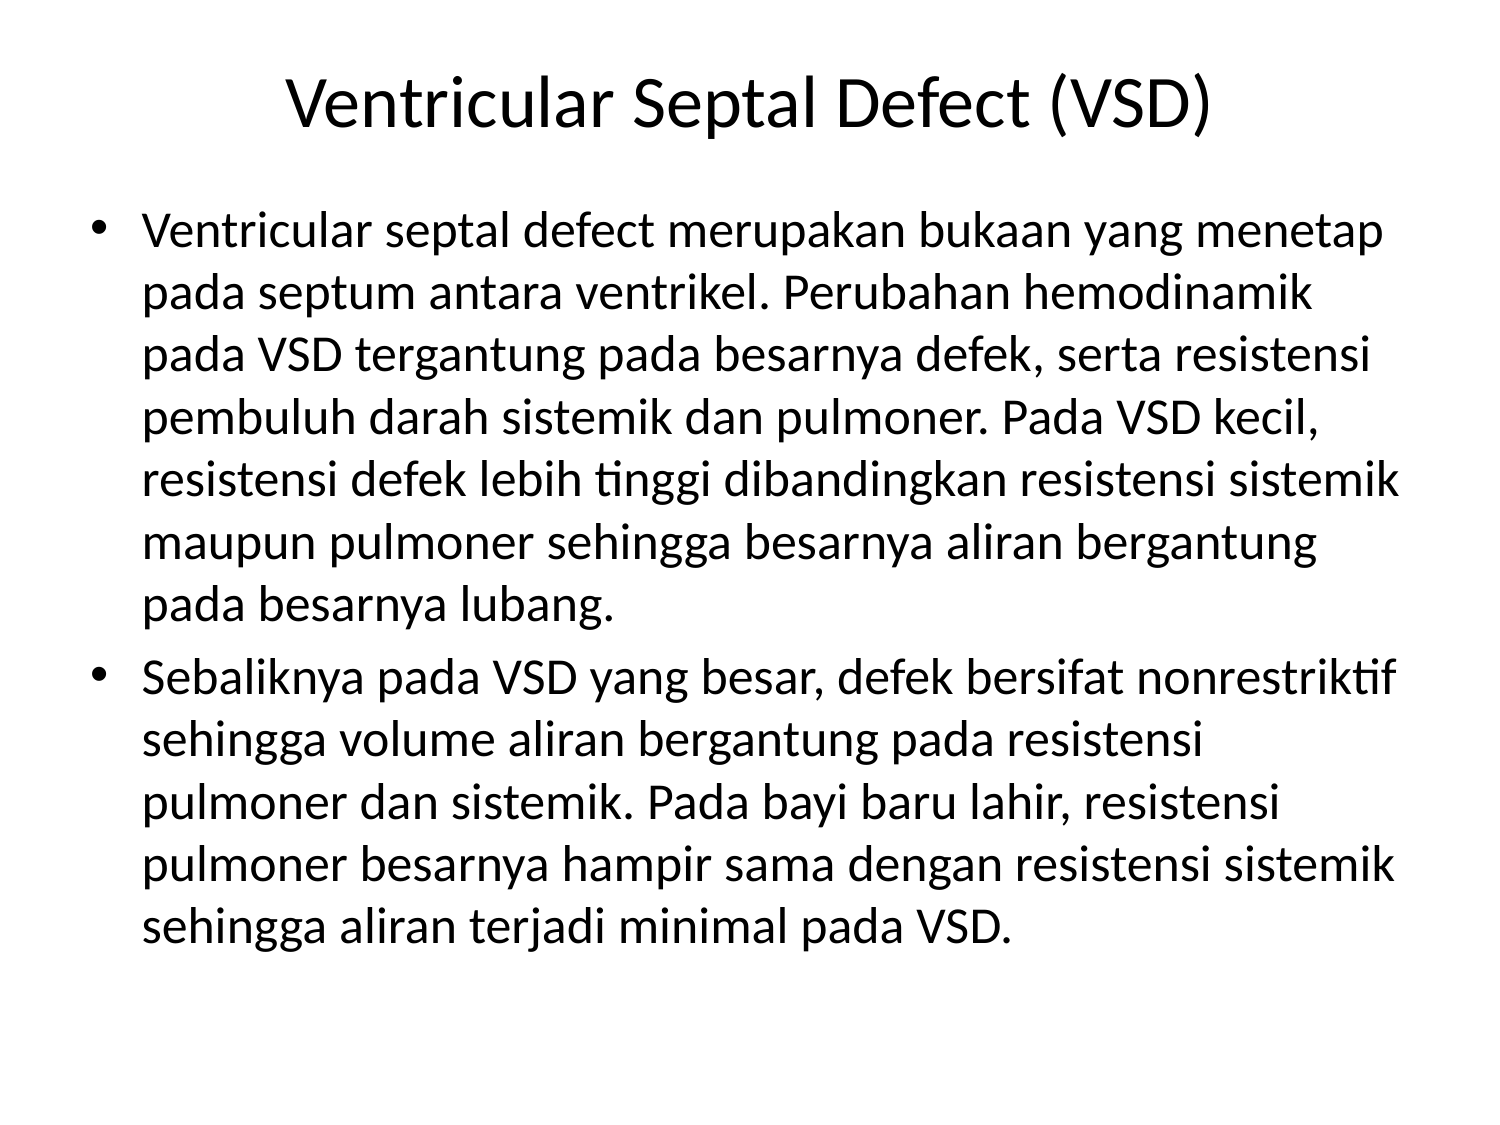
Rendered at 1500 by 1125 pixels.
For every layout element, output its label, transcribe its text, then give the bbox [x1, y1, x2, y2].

title Ventricular Septal Defect (VSD) [75, 45, 1425, 150]
list Ventricular septal defect merupakan bukaan yang menetap pada septum antara ventrikel. Perubahan hemodinamik pada VSD tergantung pada besarnya defek, serta resistensi pembuluh darah sistemik dan pulmoner. Pada VSD kecil, resistensi defek lebih tinggi dibandingkan resistensi sistemik maupun pulmoner sehingga besarnya aliran bergantung pada besarnya lubang. Sebaliknya pada VSD yang besar, defek bersifat nonrestriktif sehingga volume aliran bergantung pada resistensi pulmoner dan sistemik. Pada bayi baru lahir, resistensi pulmoner besarnya hampir sama dengan resistensi sistemik sehingga aliran terjadi minimal pada VSD. [75, 187, 1425, 1005]
